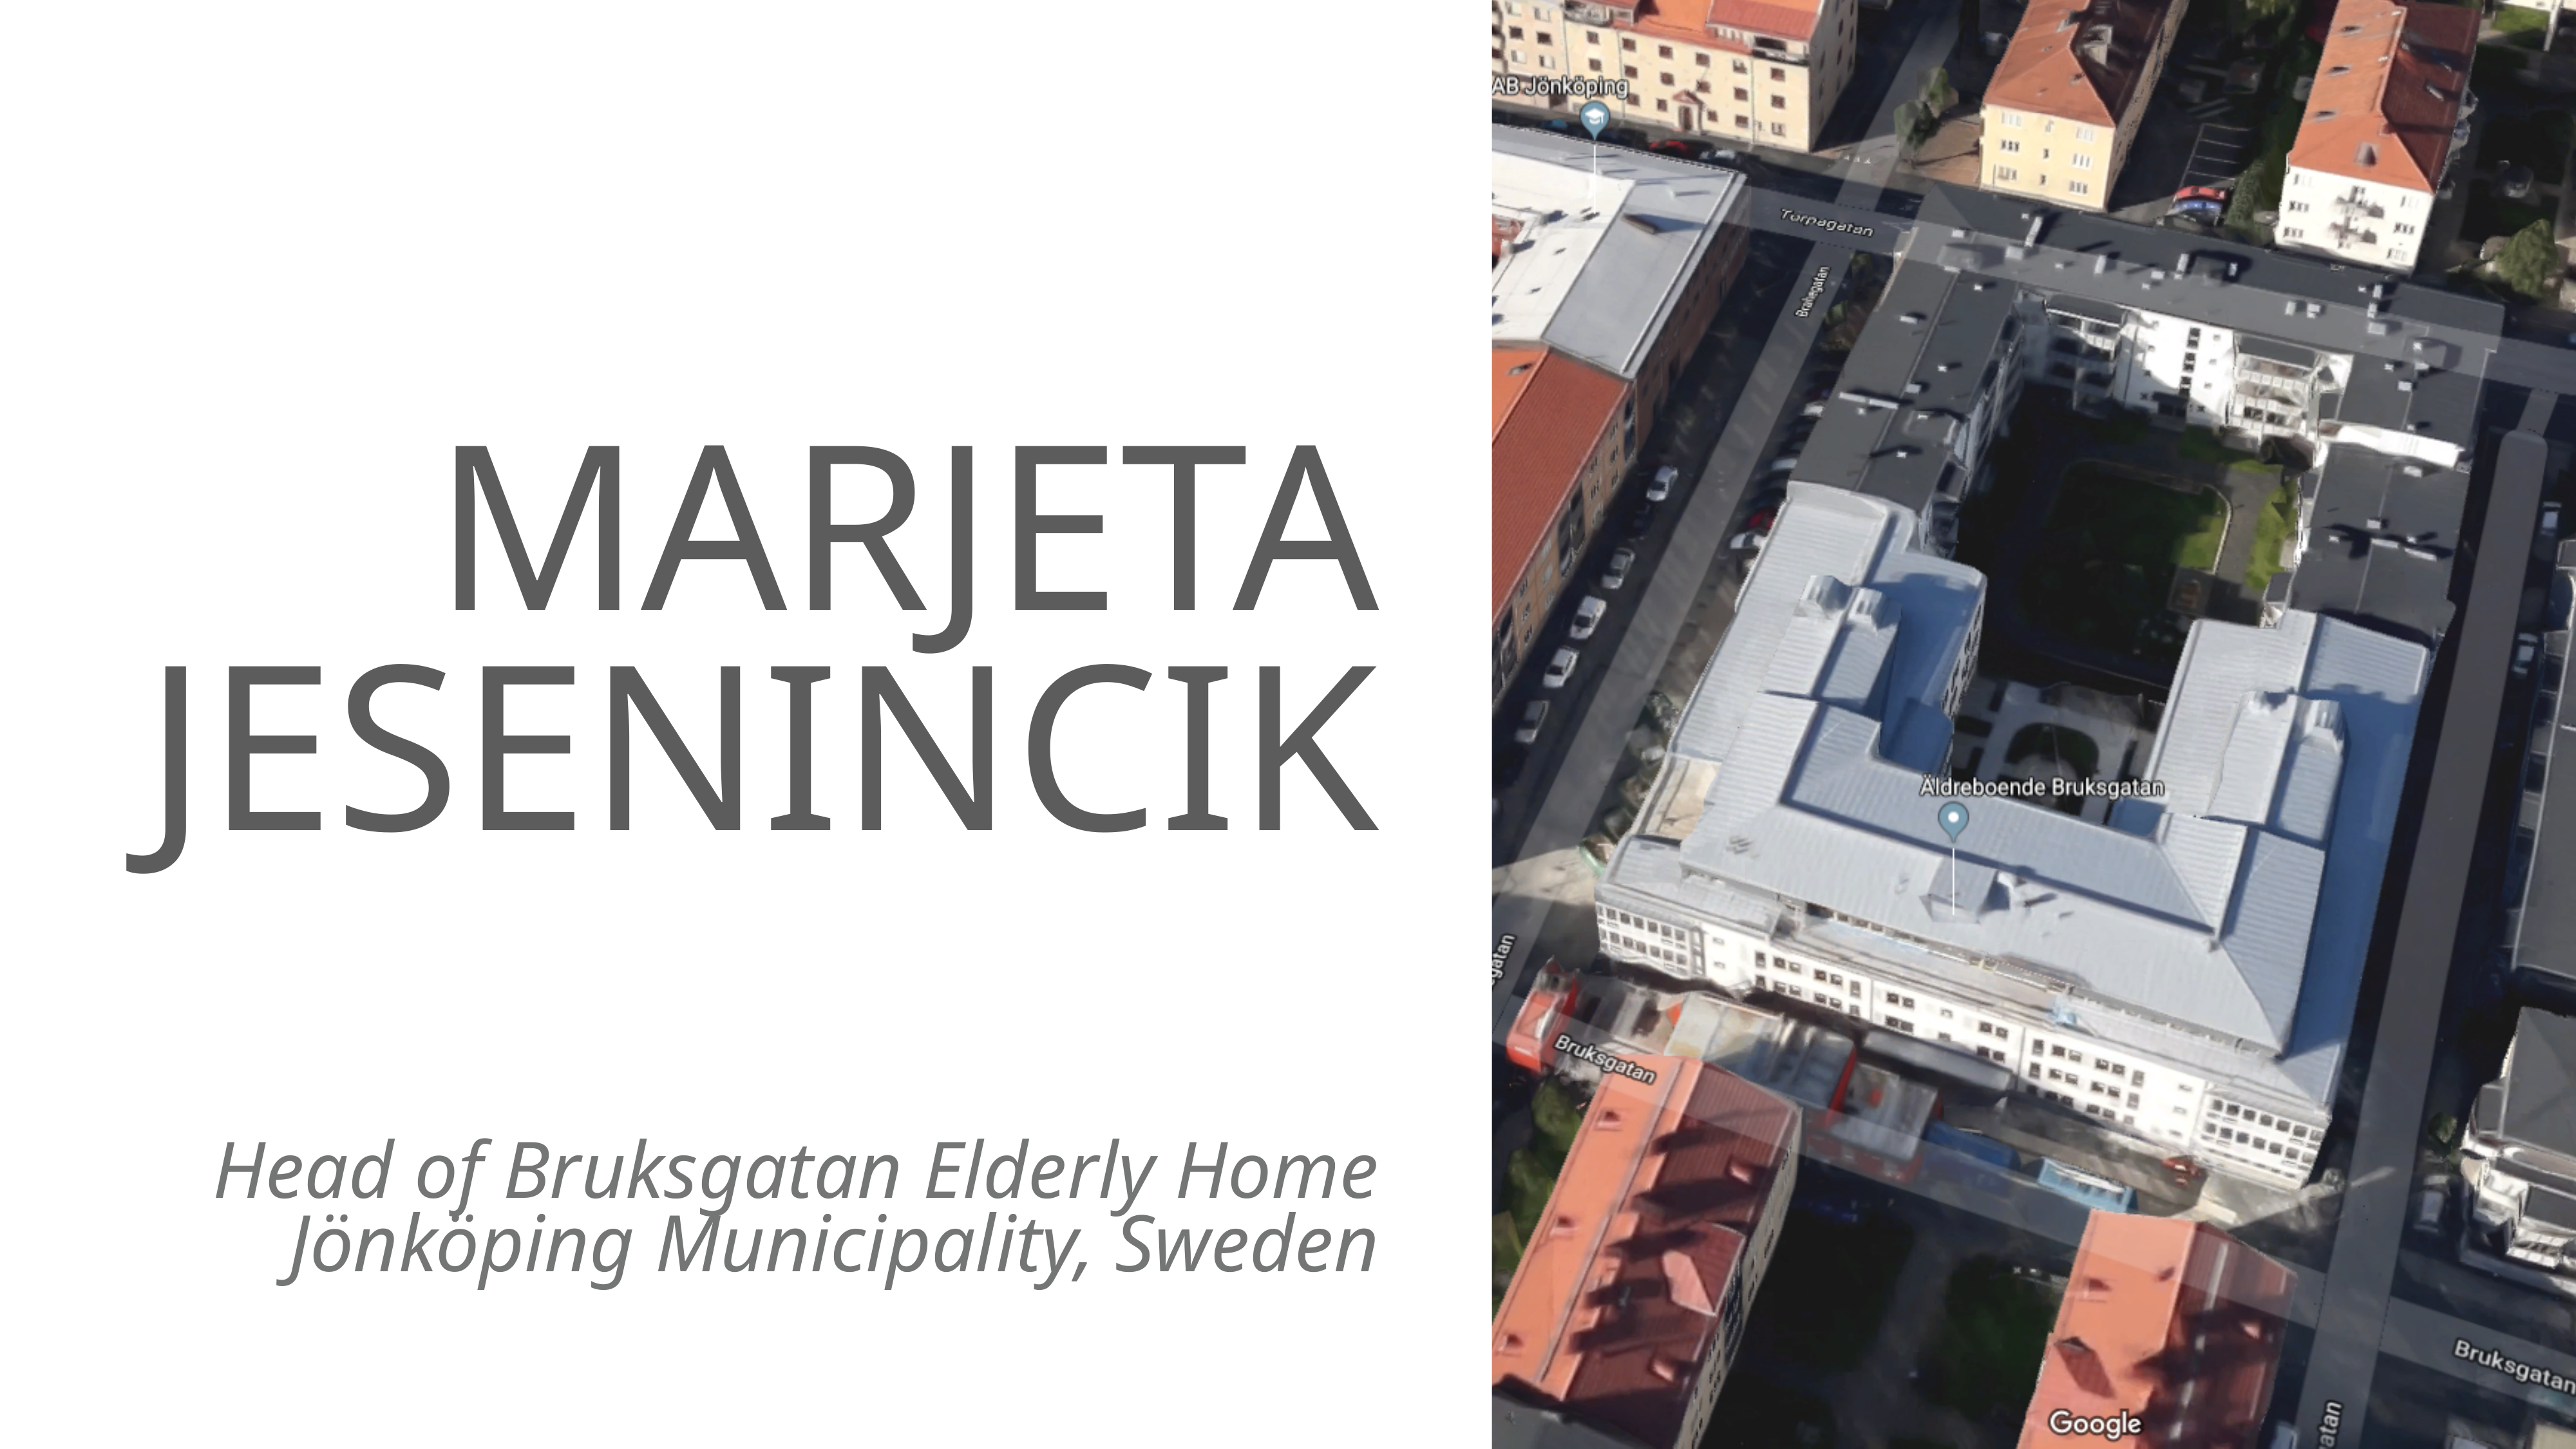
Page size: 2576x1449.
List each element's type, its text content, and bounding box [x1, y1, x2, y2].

title Marjeta Jesenincik [0, 122, 1385, 1156]
list Head of Bruksgatan Elderly Home Jönköping Municipality, Sweden [107, 1140, 1385, 1342]
picture [1492, 0, 2576, 1449]
